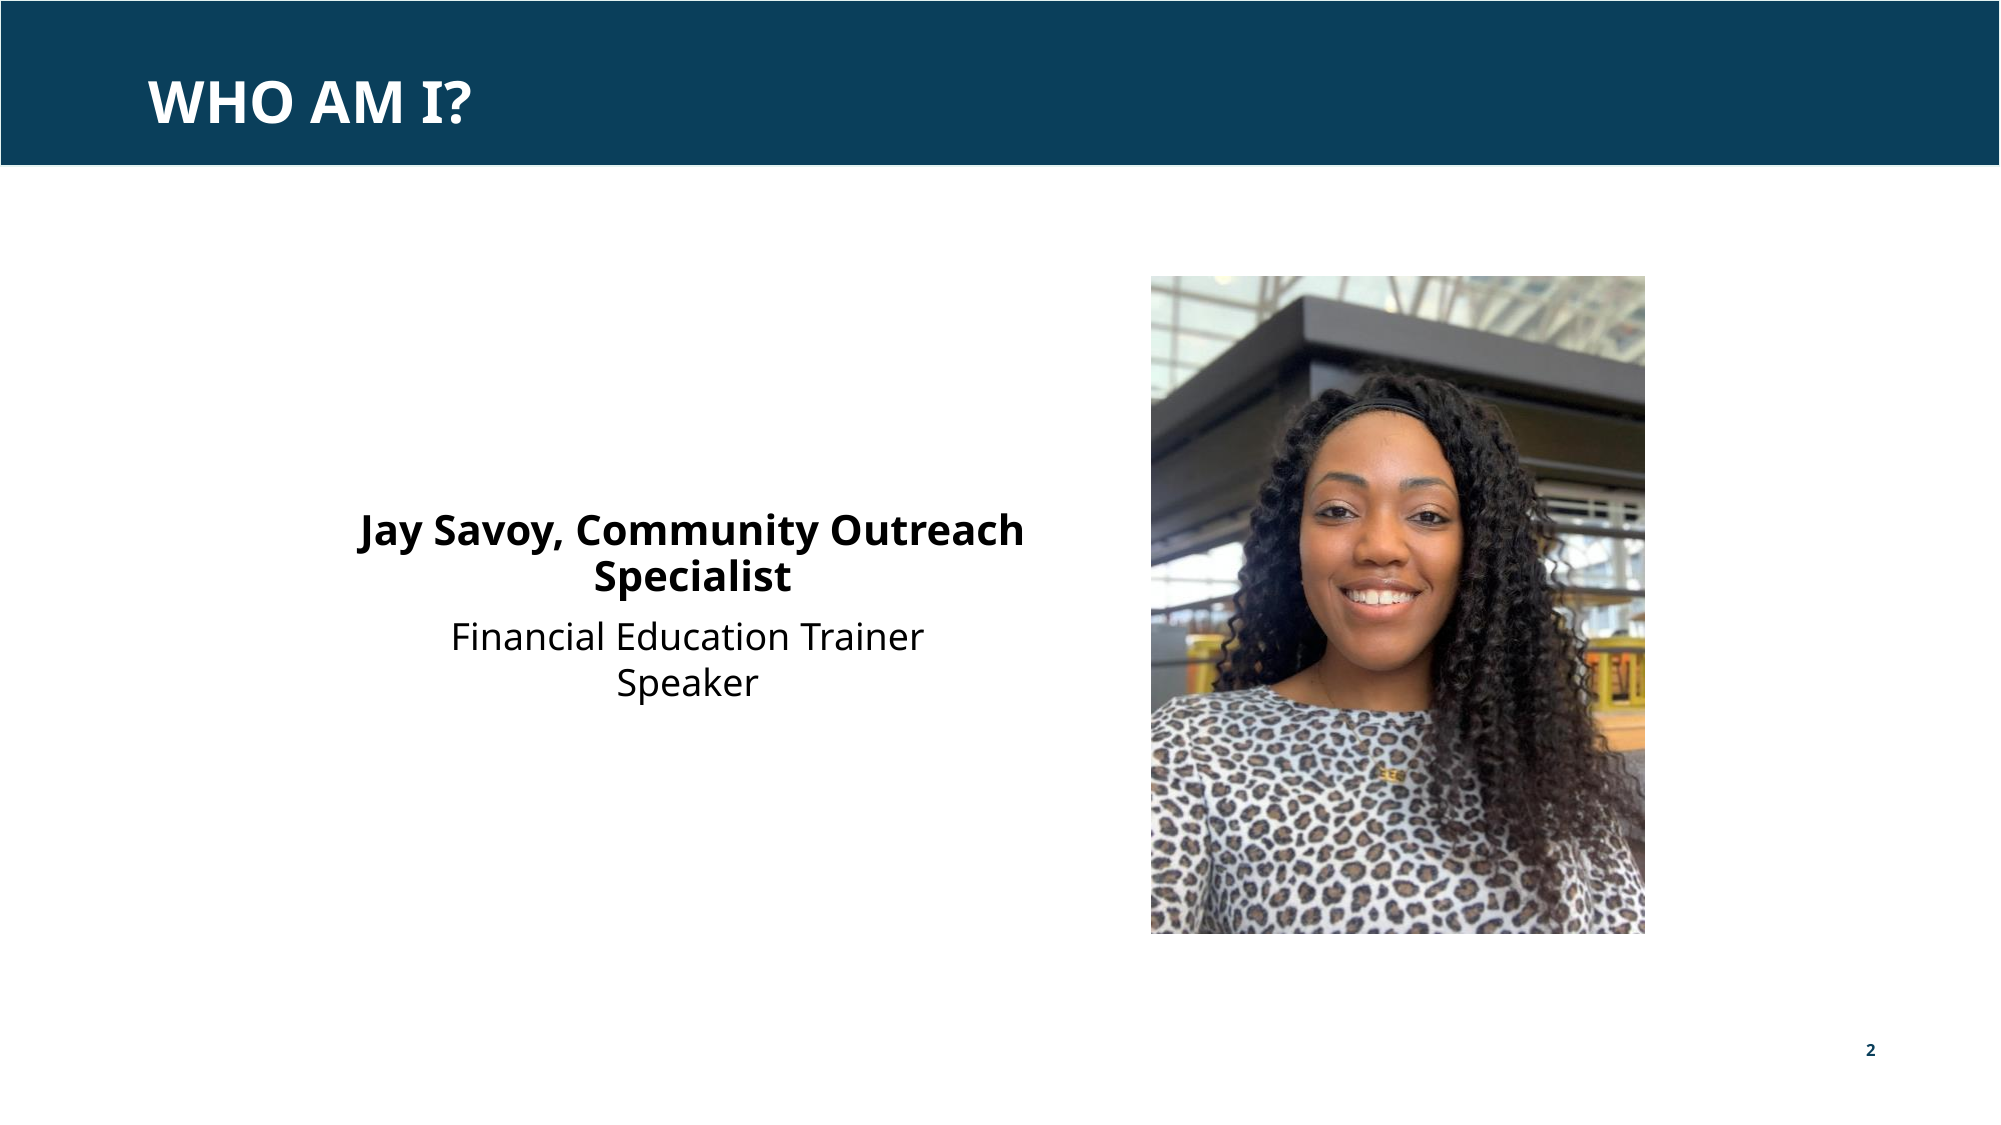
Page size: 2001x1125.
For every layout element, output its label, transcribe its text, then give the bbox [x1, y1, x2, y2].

picture [1151, 276, 1645, 934]
list Jay Savoy, Community Outreach Specialist Financial Education Trainer Speaker [335, 274, 1050, 971]
list Who am I? [133, 65, 1874, 143]
